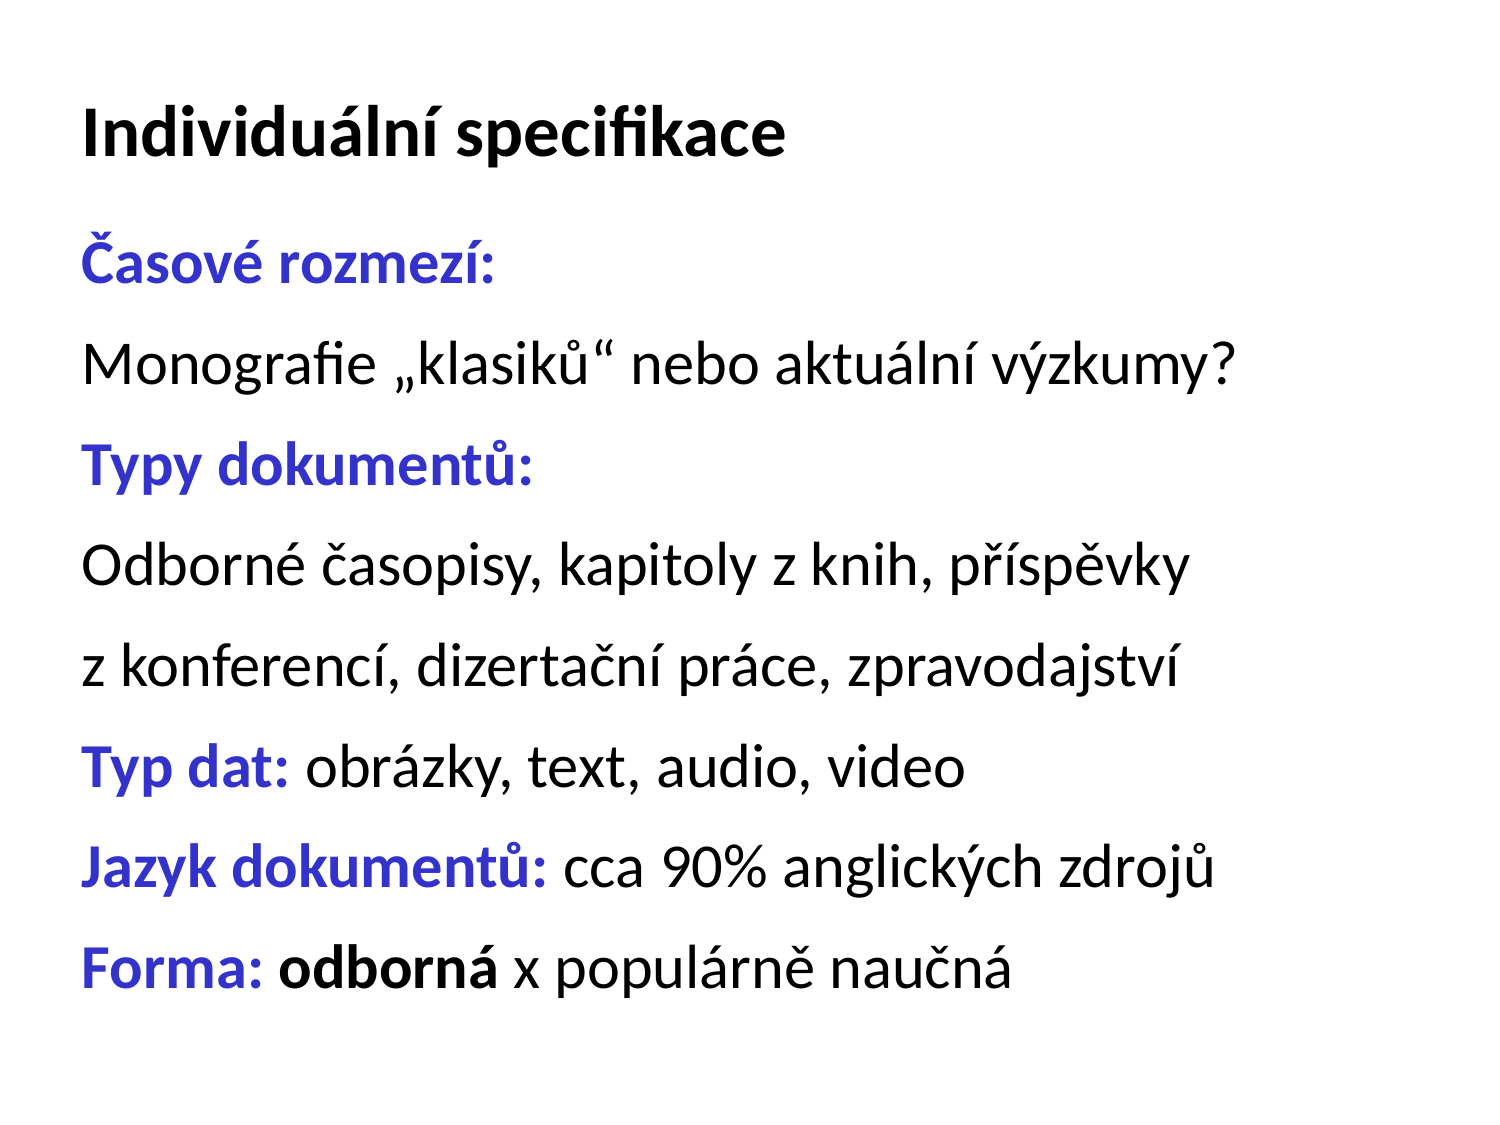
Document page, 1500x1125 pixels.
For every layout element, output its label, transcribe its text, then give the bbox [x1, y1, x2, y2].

text_box Individuální specifikace Časové rozmezí: Monografie „klasiků“ nebo aktuální výzkumy? Typy dokumentů: Odborné časopisy, kapitoly z knih, příspěvky z konferencí, dizertační práce, zpravodajství Typ dat: obrázky, text, audio, video Jazyk dokumentů: cca 90% anglických zdrojů Forma: odborná x populárně naučná [66, 50, 1435, 1034]
